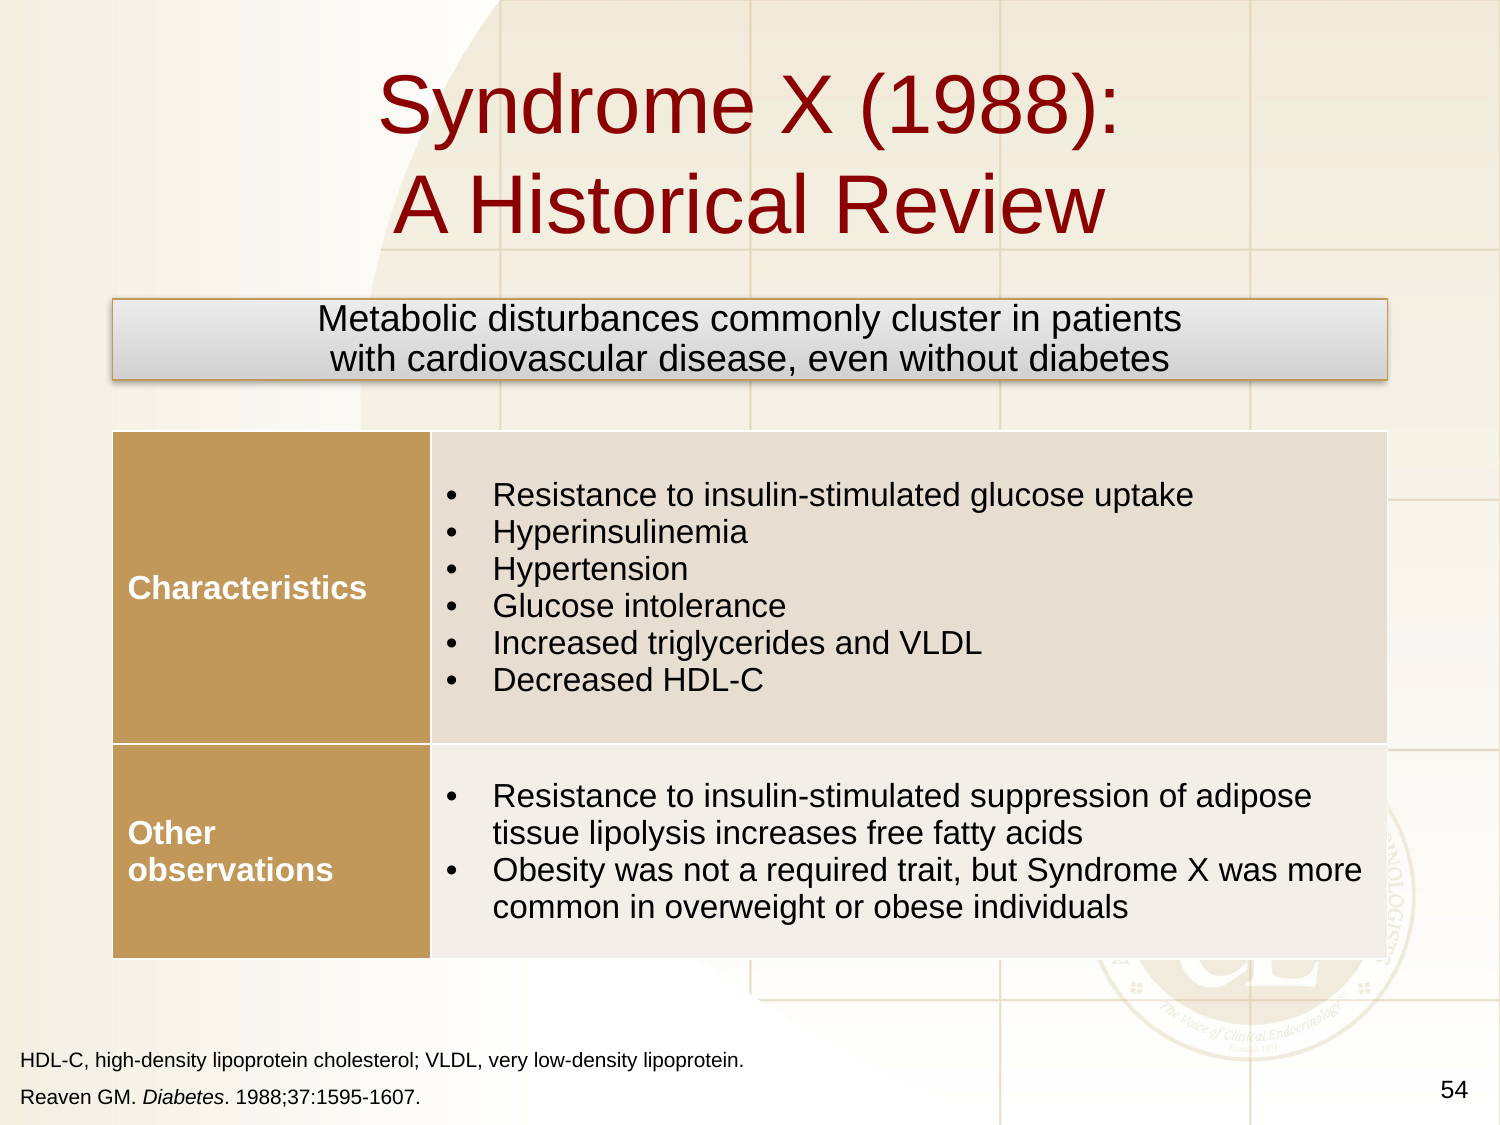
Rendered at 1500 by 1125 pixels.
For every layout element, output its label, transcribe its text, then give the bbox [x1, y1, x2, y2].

slide_number 54 [1170, 1035, 1484, 1111]
table_header Resistance to insulin-stimulated glucose uptake Hyperinsulinemia Hypertension Glucose intolerance Increased triglycerides and VLDL Decreased HDL-C [432, 432, 1387, 743]
text_box Metabolic disturbances commonly cluster in patients with cardiovascular disease, even without diabetes [112, 298, 1388, 381]
picture [0, 0, 1500, 1125]
table_cell Resistance to insulin-stimulated suppression of adipose tissue lipolysis increases free fatty acids Obesity was not a required trait, but Syndrome X was more common in overweight or obese individuals [432, 745, 1387, 958]
table_cell Other observations [113, 745, 430, 958]
title Syndrome X (1988): A Historical Review [112, 56, 1388, 245]
text_box HDL-C, high-density lipoprotein cholesterol; VLDL, very low-density lipoprotein. Reaven GM. Diabetes. 1988;37:1595-1607. [5, 1038, 1255, 1117]
table_header Characteristics [113, 432, 430, 743]
